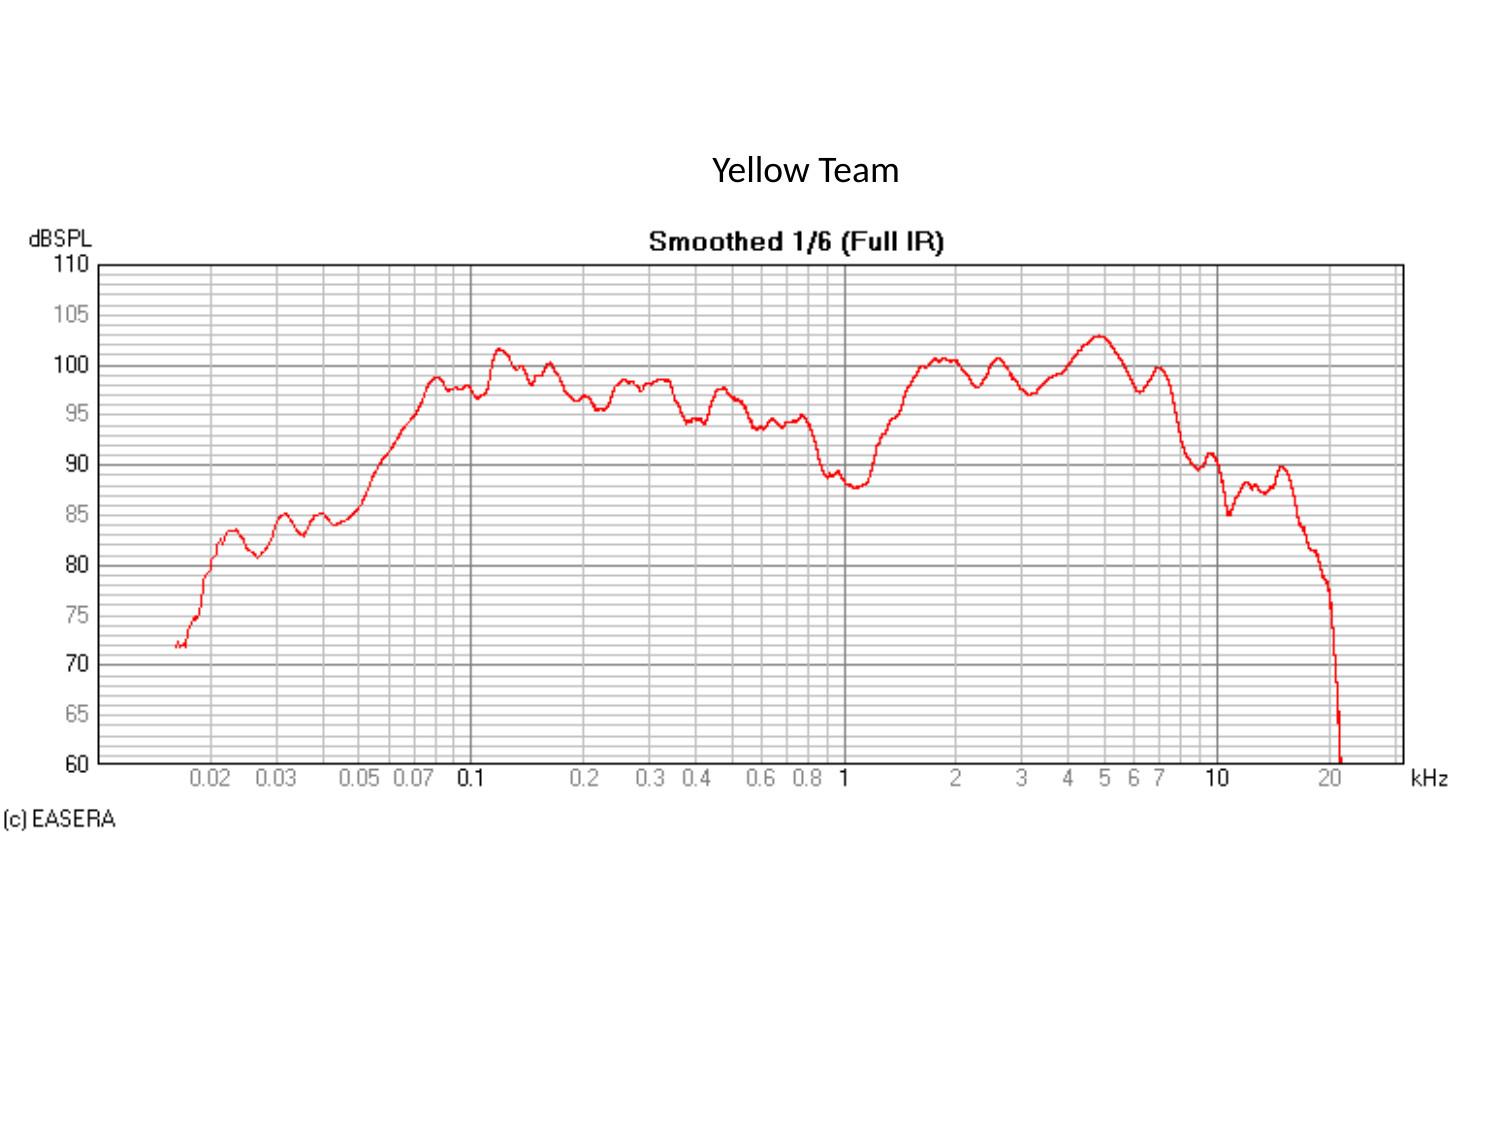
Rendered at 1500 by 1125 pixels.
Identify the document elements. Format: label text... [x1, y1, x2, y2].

picture [3, 224, 1500, 837]
text_box Yellow Team [300, 137, 1313, 198]
